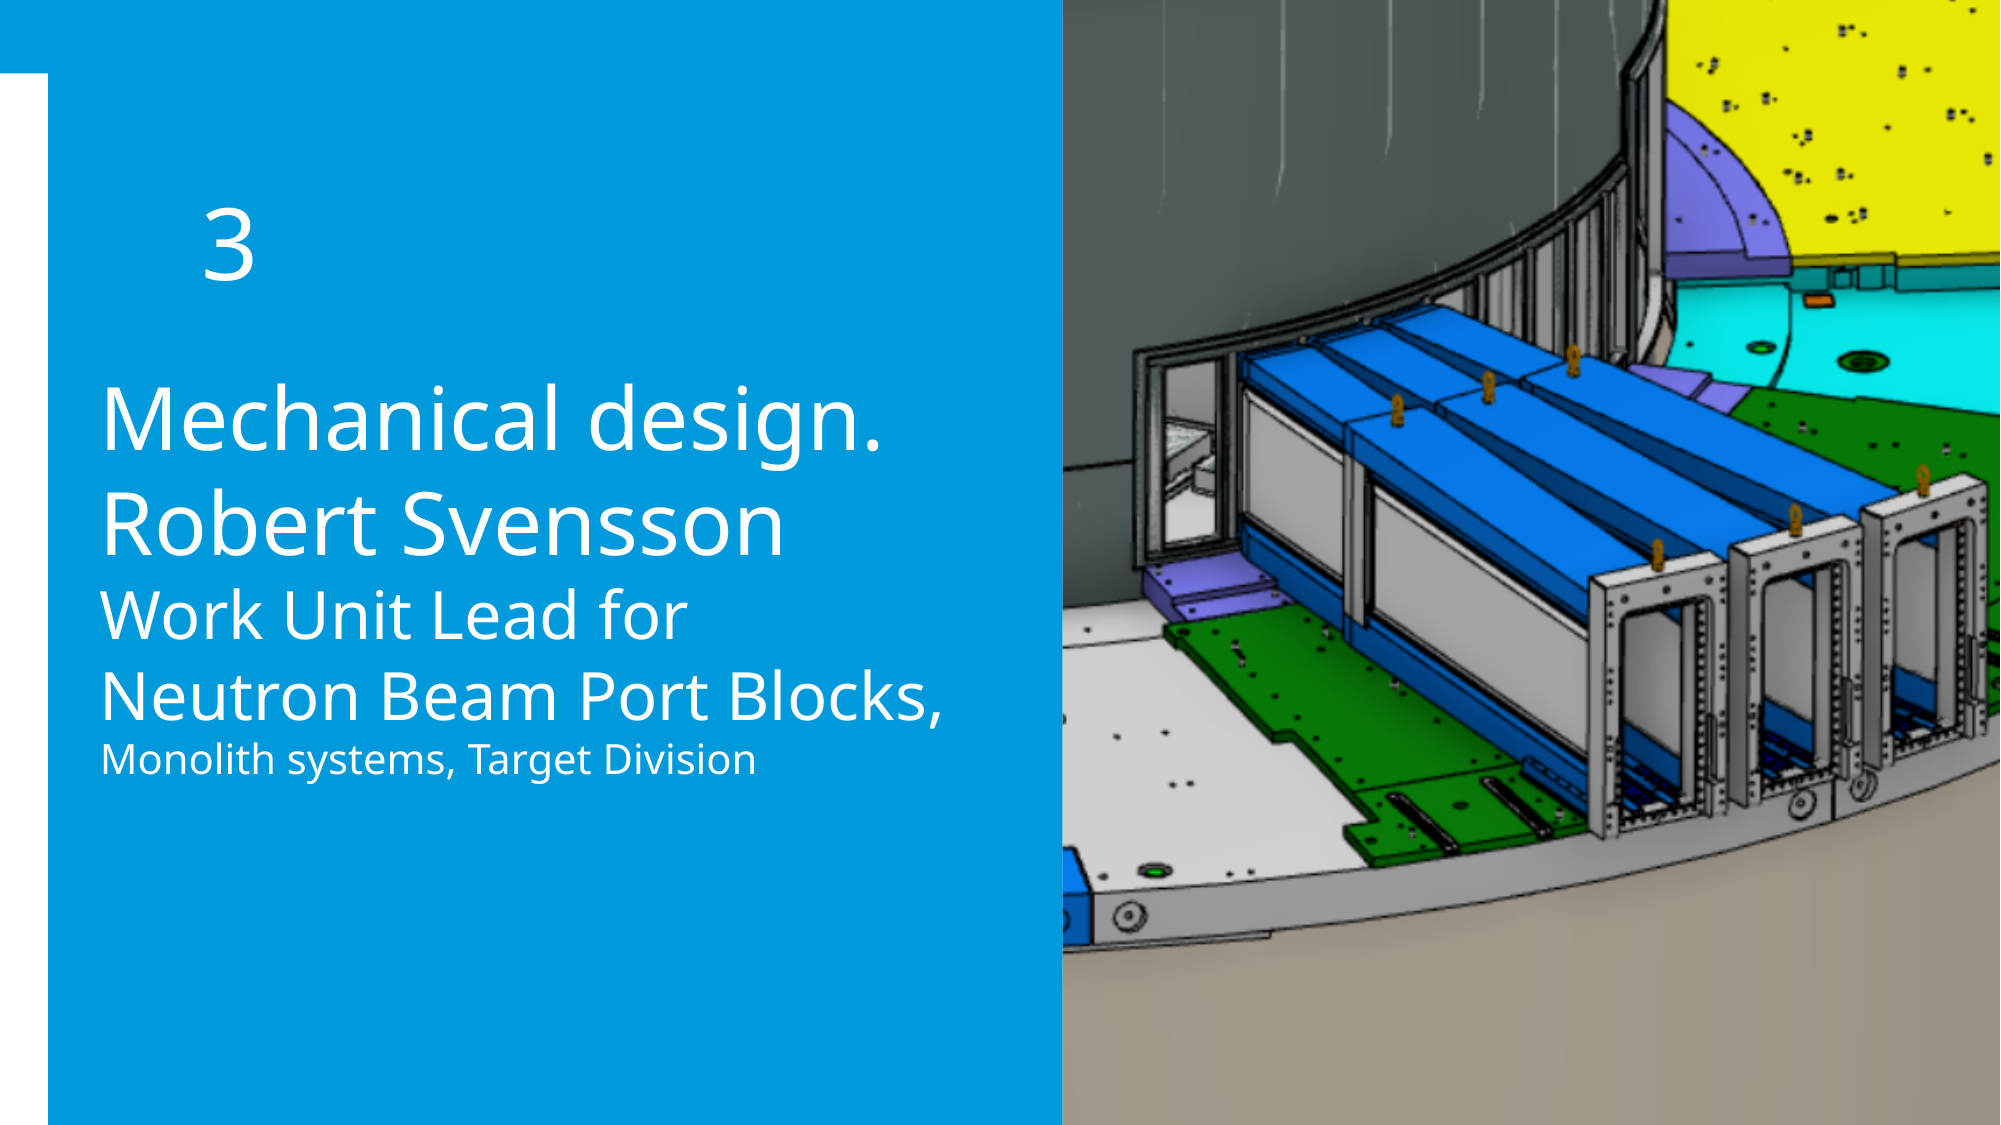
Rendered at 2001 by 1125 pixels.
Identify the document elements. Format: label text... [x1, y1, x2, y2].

list 3 [201, 172, 900, 309]
picture [1063, 0, 2000, 1125]
list Mechanical design. Robert Svensson Work Unit Lead for Neutron Beam Port Blocks, Monolith systems, Target Division [99, 355, 971, 936]
